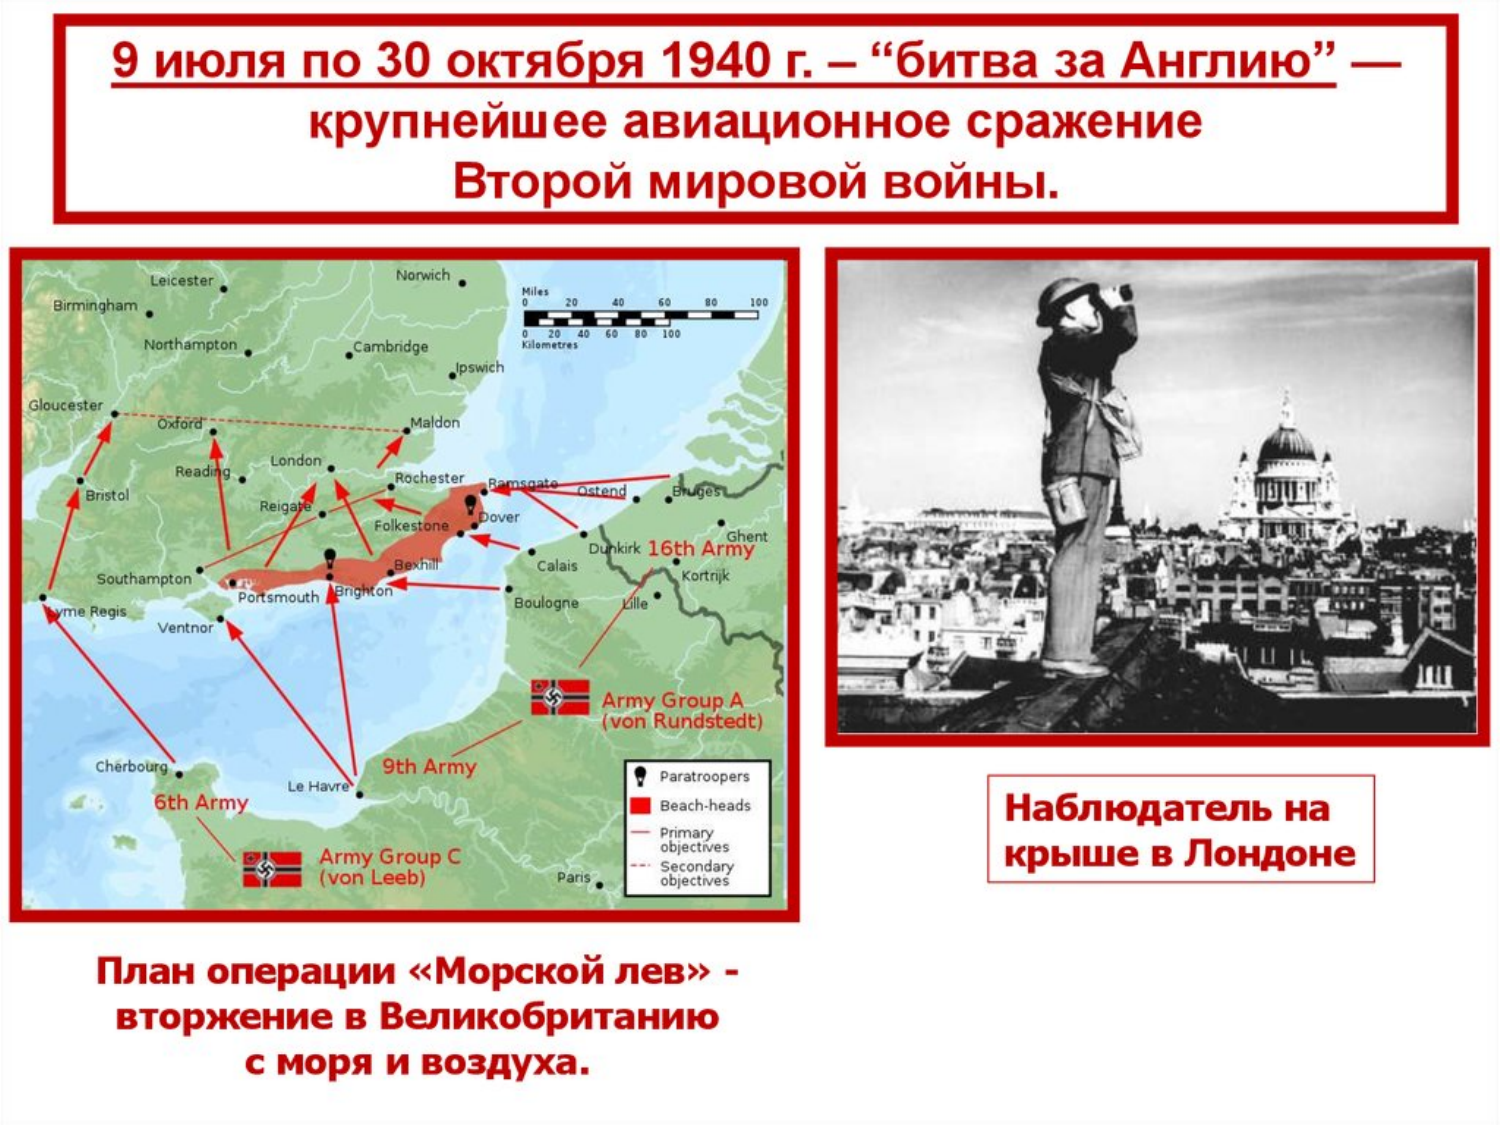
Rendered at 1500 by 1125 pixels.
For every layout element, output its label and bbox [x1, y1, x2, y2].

list [0, 0, 1500, 1125]
